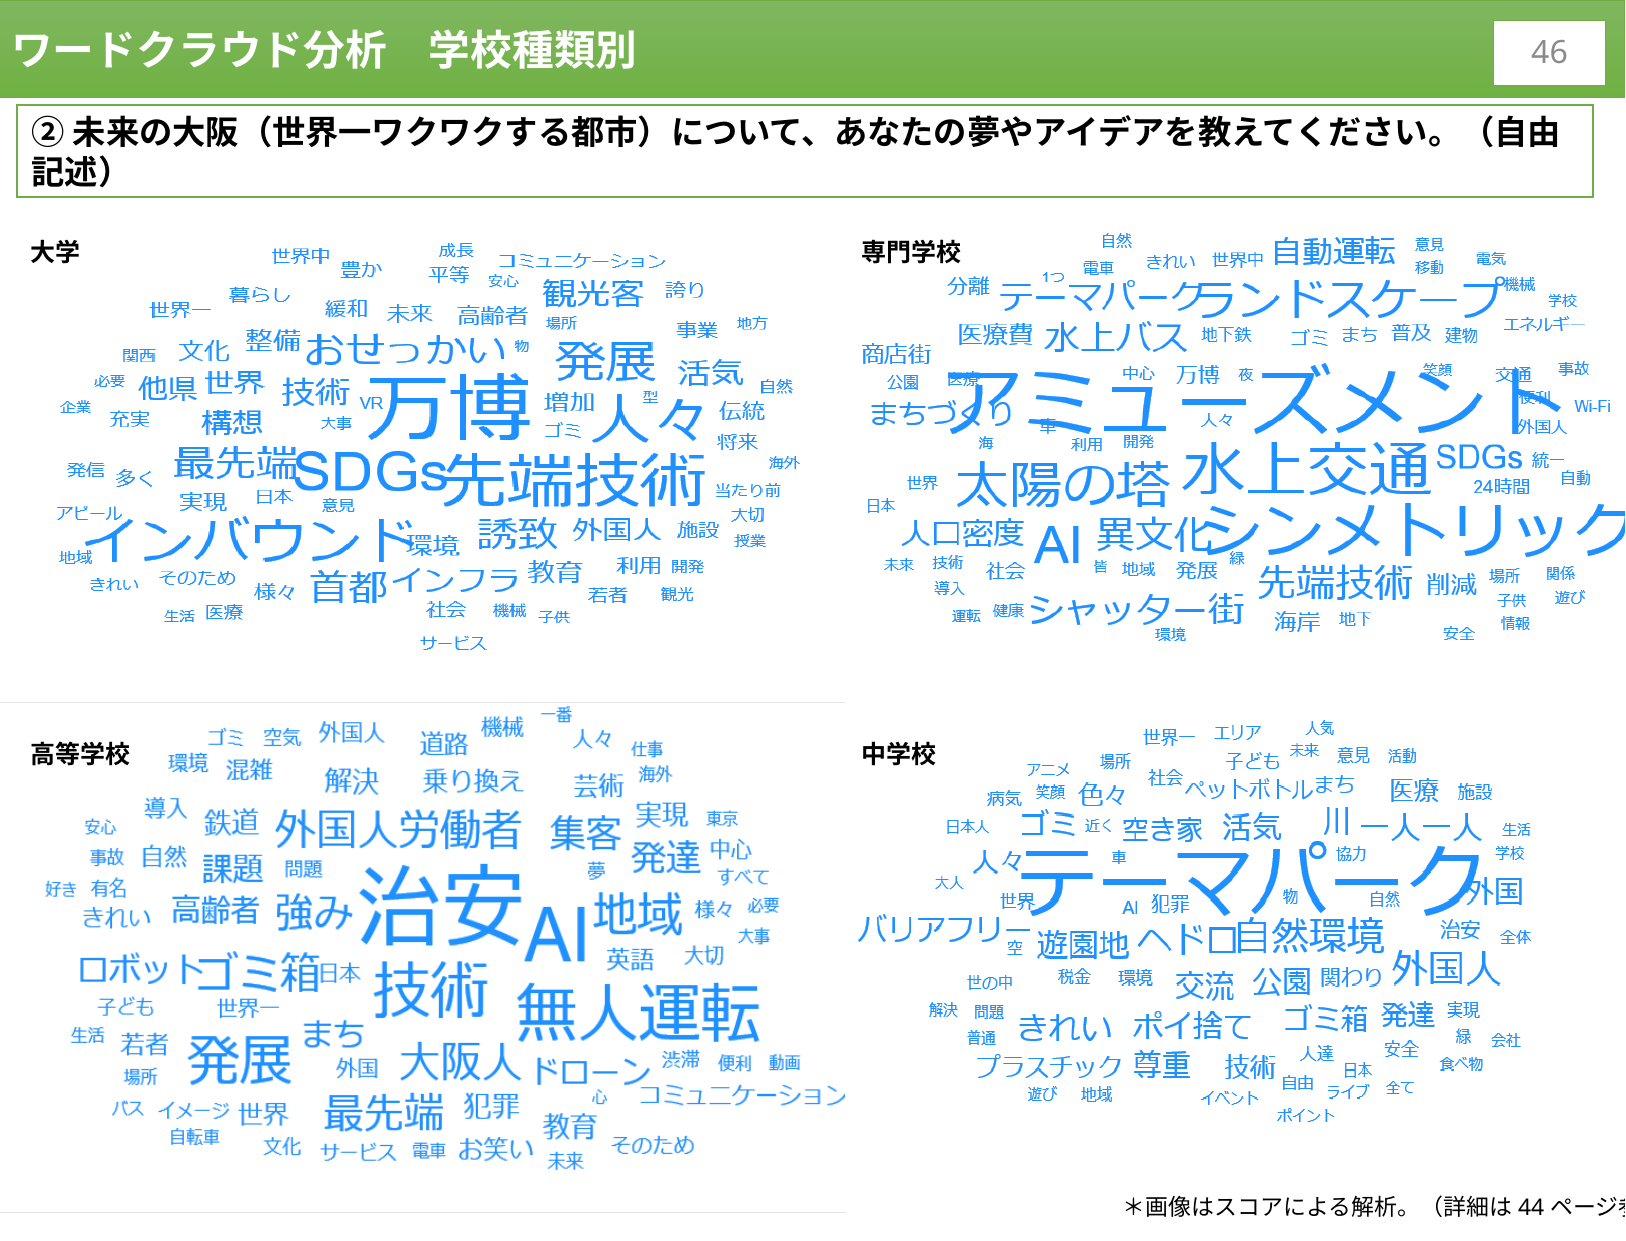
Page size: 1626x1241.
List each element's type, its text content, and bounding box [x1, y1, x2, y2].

text_box ②未来の大阪（世界一ワクワクする都市）について、あなたの夢やアイデアを教えてください。（自由記述） [16, 104, 1594, 168]
slide_number 45 [1493, 20, 1606, 86]
picture [0, 157, 1625, 1241]
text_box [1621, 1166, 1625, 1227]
text_box ワードクラウド分析 学校種類別 [0, 0, 1625, 98]
